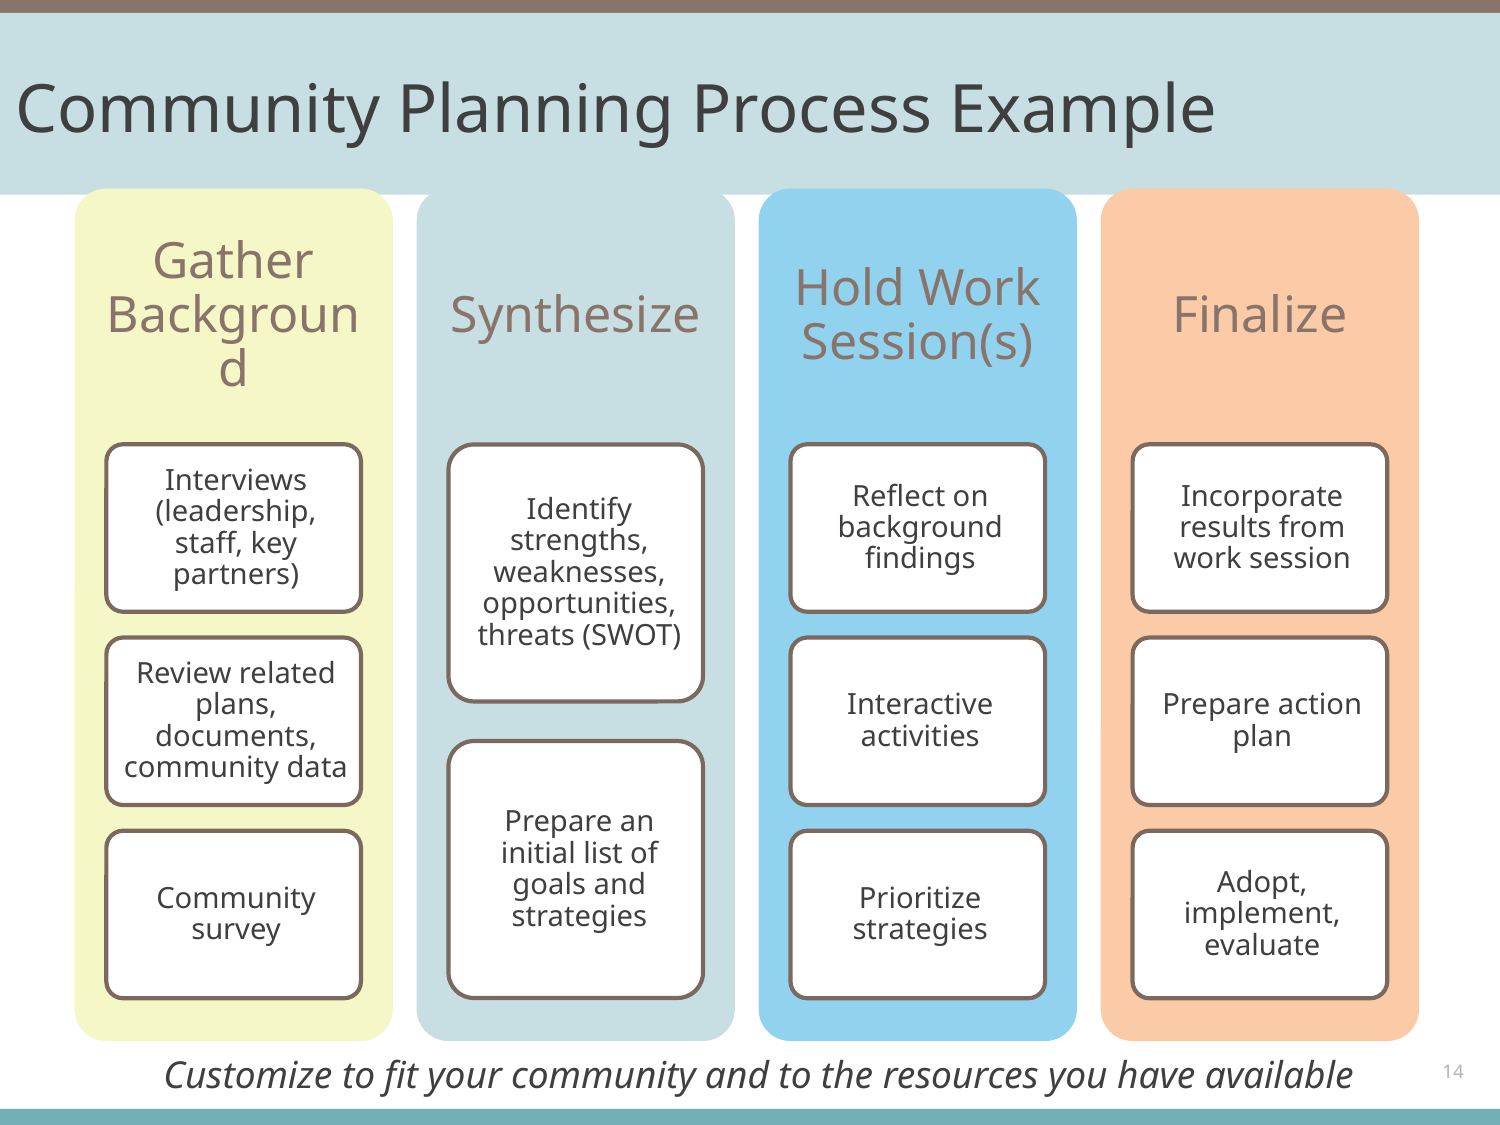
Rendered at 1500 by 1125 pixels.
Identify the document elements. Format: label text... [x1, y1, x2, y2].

title Community Planning Process Example [0, 31, 1500, 180]
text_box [73, 188, 1420, 1042]
list Customize to fit your community and to the resources you have available [148, 1050, 1479, 1105]
slide_number 14 [1141, 1042, 1479, 1103]
